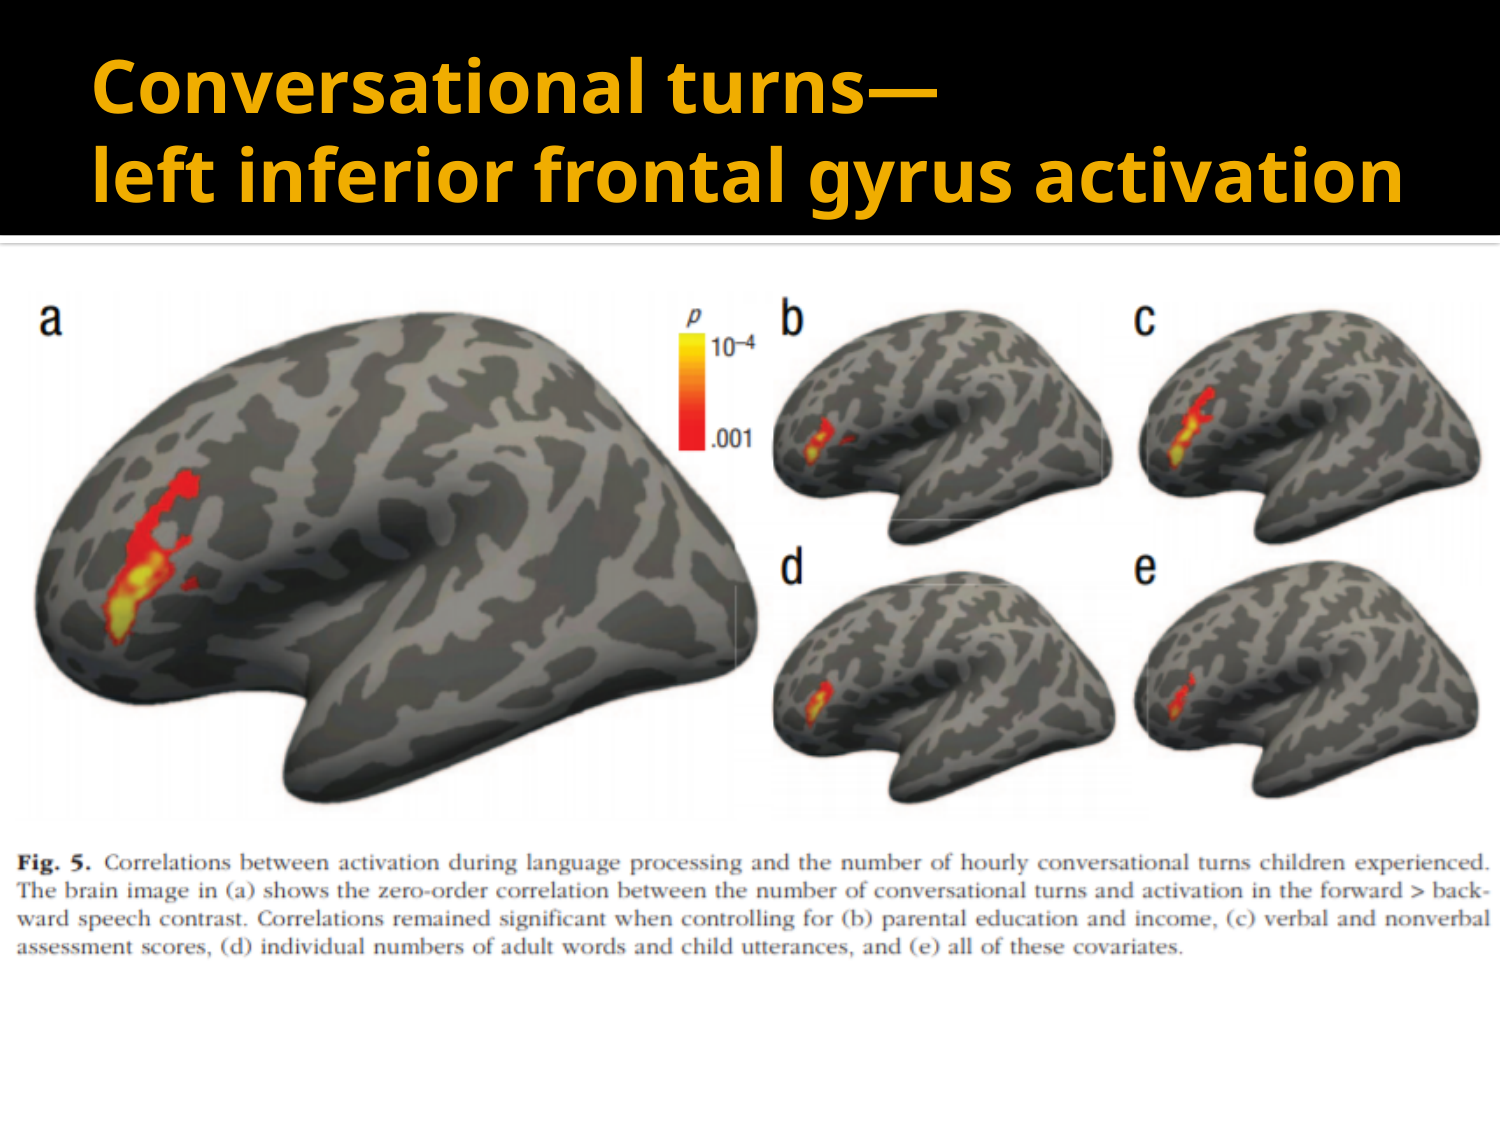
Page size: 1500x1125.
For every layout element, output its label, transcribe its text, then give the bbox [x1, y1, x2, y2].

title Conversational turns— left inferior frontal gyrus activation [75, 25, 1425, 231]
picture [12, 291, 1500, 963]
